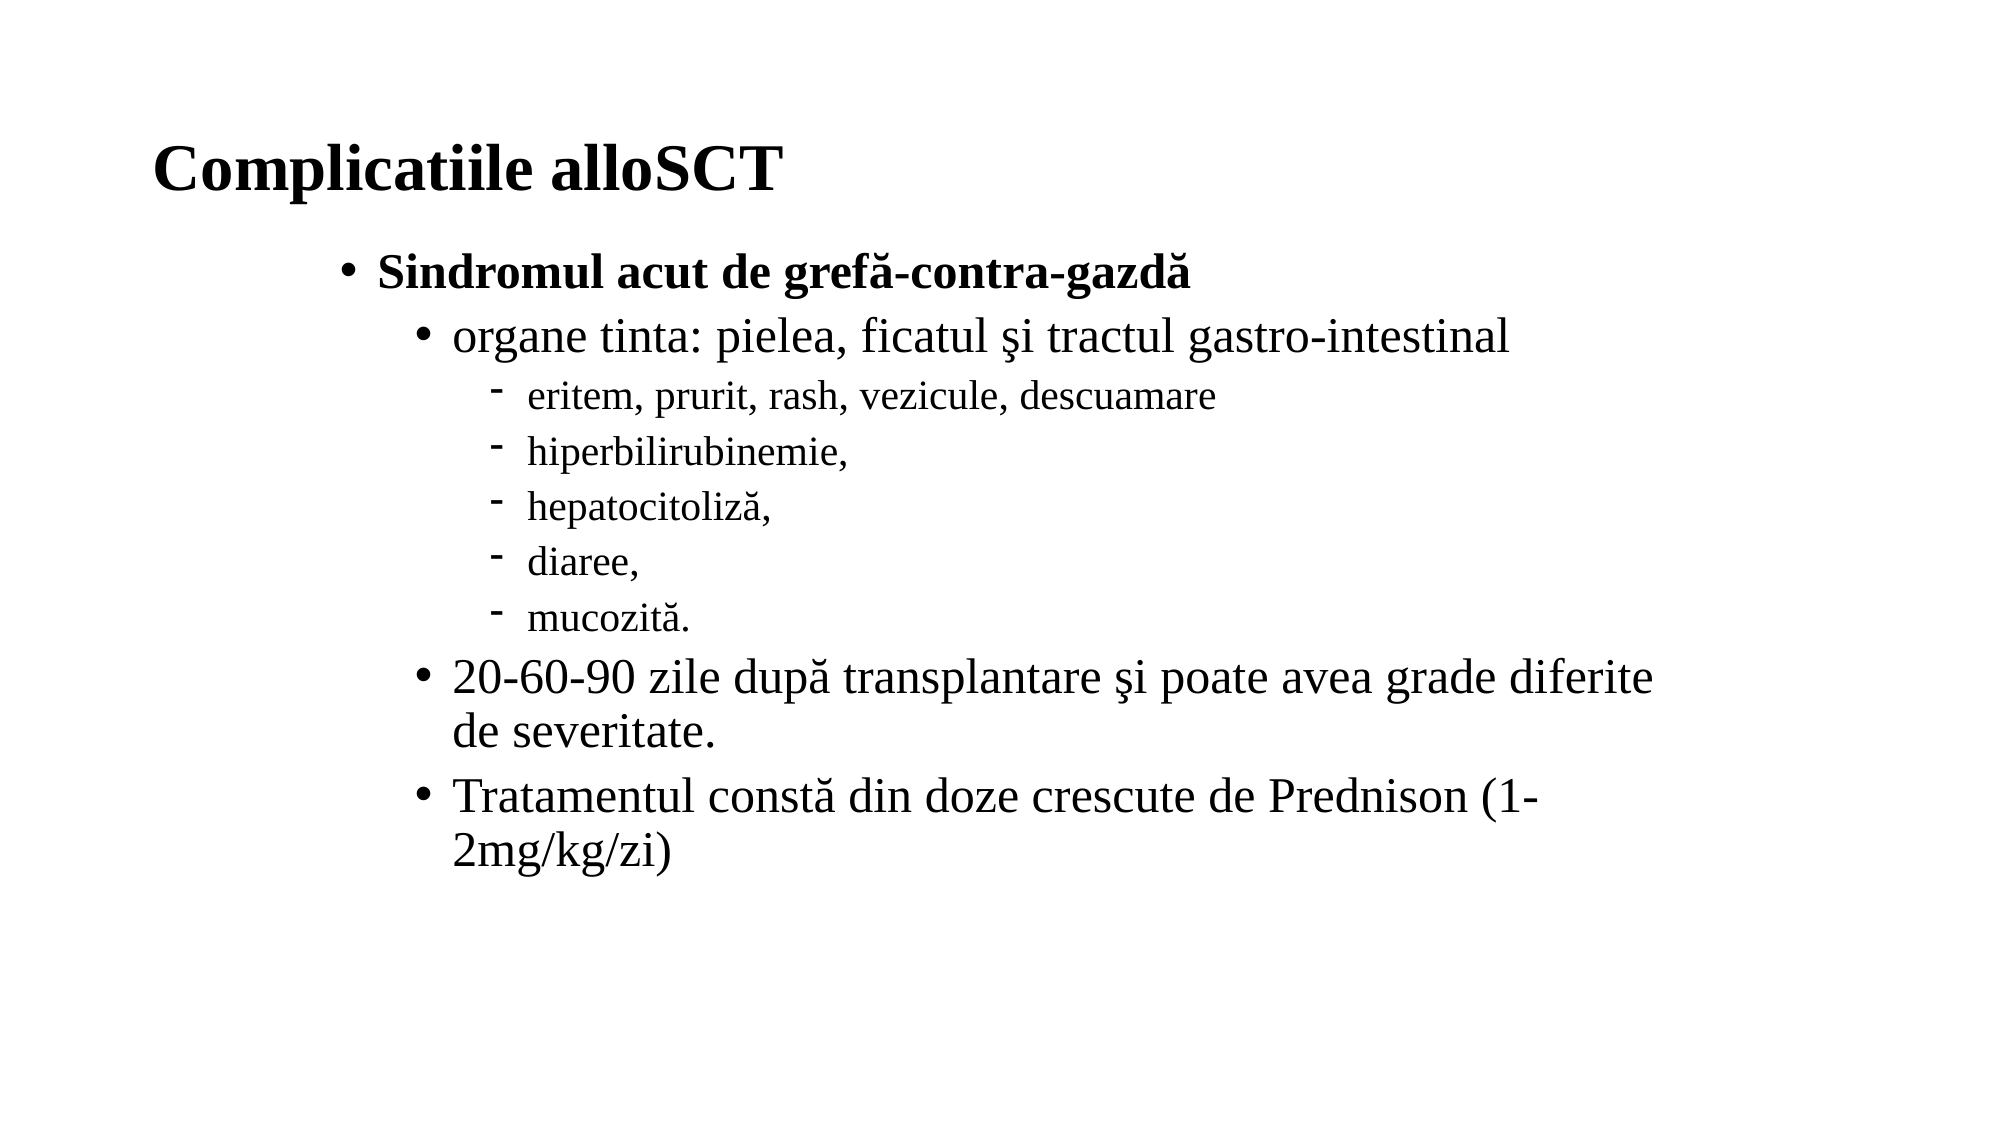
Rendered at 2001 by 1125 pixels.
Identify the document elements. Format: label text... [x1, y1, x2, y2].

title Complicatiile alloSCT [137, 59, 1863, 278]
list Sindromul acut de grefă-contra-gazdă organe tinta: pielea, ficatul şi tractul gastro-intestinal eritem, prurit, rash, vezicule, descuamare hiperbilirubinemie, hepatocitoliză, diaree, mucozită. 20-60-90 zile după transplantare şi poate avea grade diferite de severitate. Tratamentul constă din doze crescute de Prednison (1-2mg/kg/zi) [324, 237, 1675, 1075]
